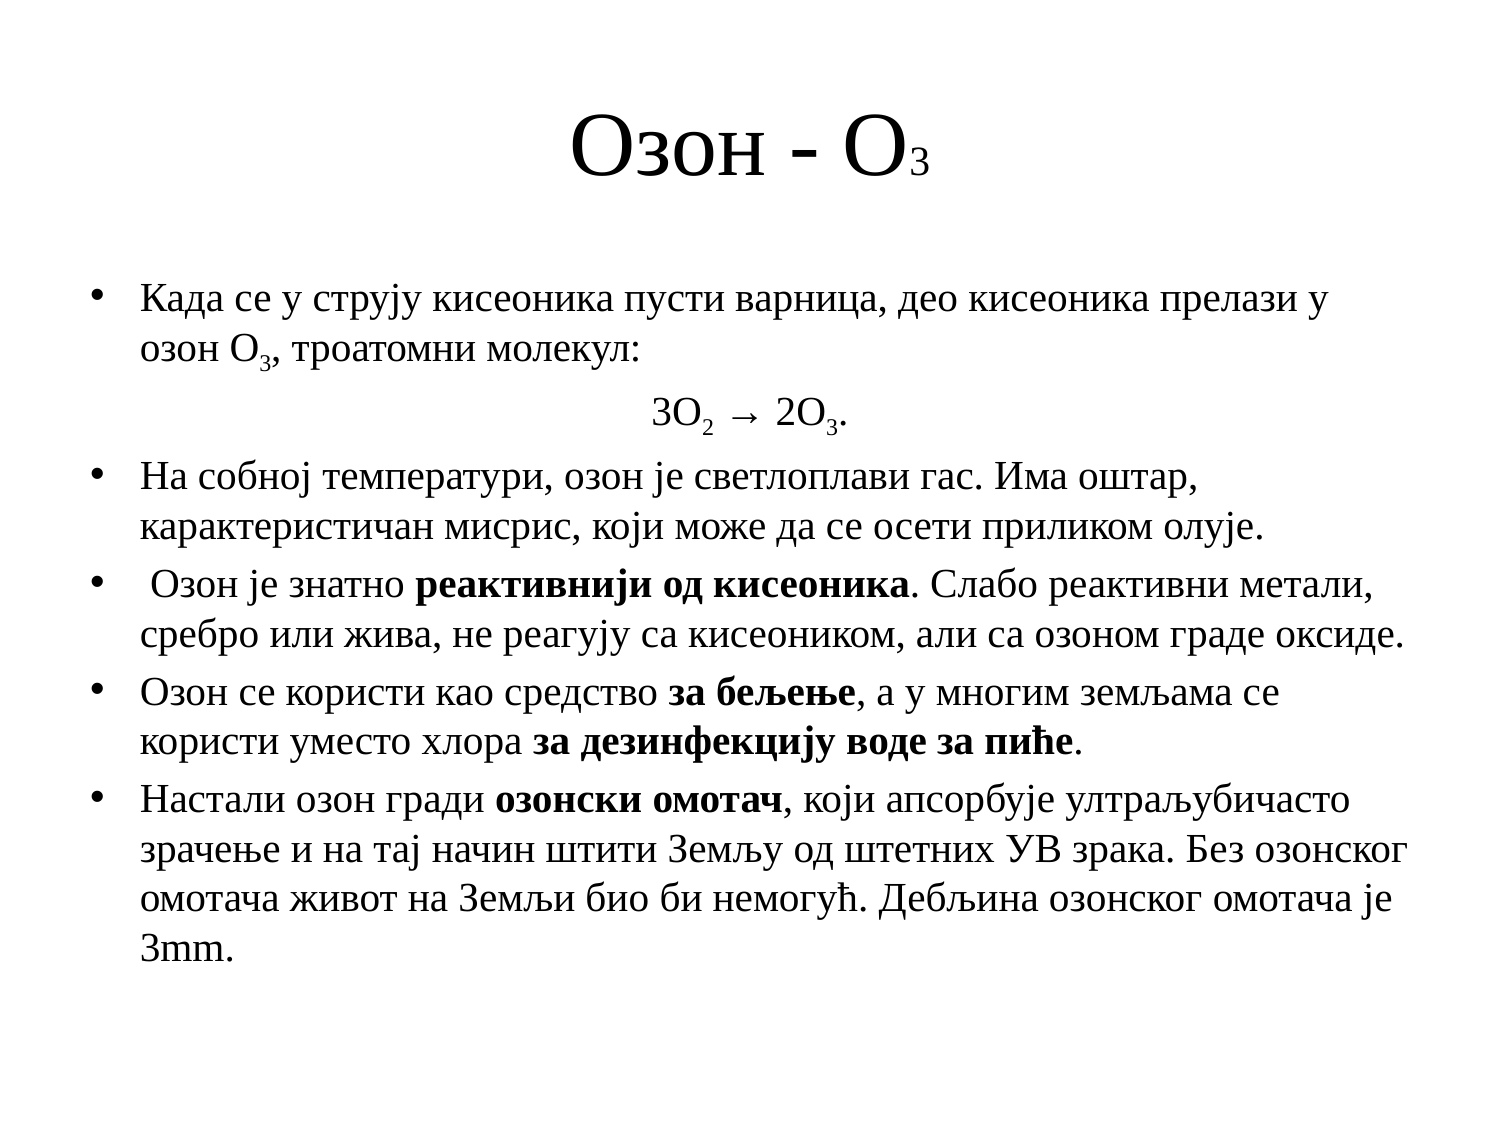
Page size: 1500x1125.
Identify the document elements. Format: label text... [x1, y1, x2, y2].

list Када се у струју кисеоника пусти варница, део кисеоника прелази у озон О3, троатомни молекул: 3О2 → 2О3. На собној температури, озон је светлоплави гас. Има оштар, карактеристичан мисрис, који може да се осети приликом олује. Озон је знатно реактивнији од кисеоника. Слабо реактивни метали, сребро или жива, не реагују са кисеоником, али са озоном граде оксиде. Озон се користи као средство за бељење, а у многим земљама се користи уместо хлора за дезинфекцију воде за пиће. Настали озон гради озонски омотач, који апсорбује ултраљубичасто зрачење и на тај начин штити Земљу од штетних УВ зрака. Без озонског омотача живот на Земљи био би немогућ. Дебљина озонског омотача је 3mm. [75, 262, 1425, 1005]
title Озон - О3 [75, 45, 1425, 233]
